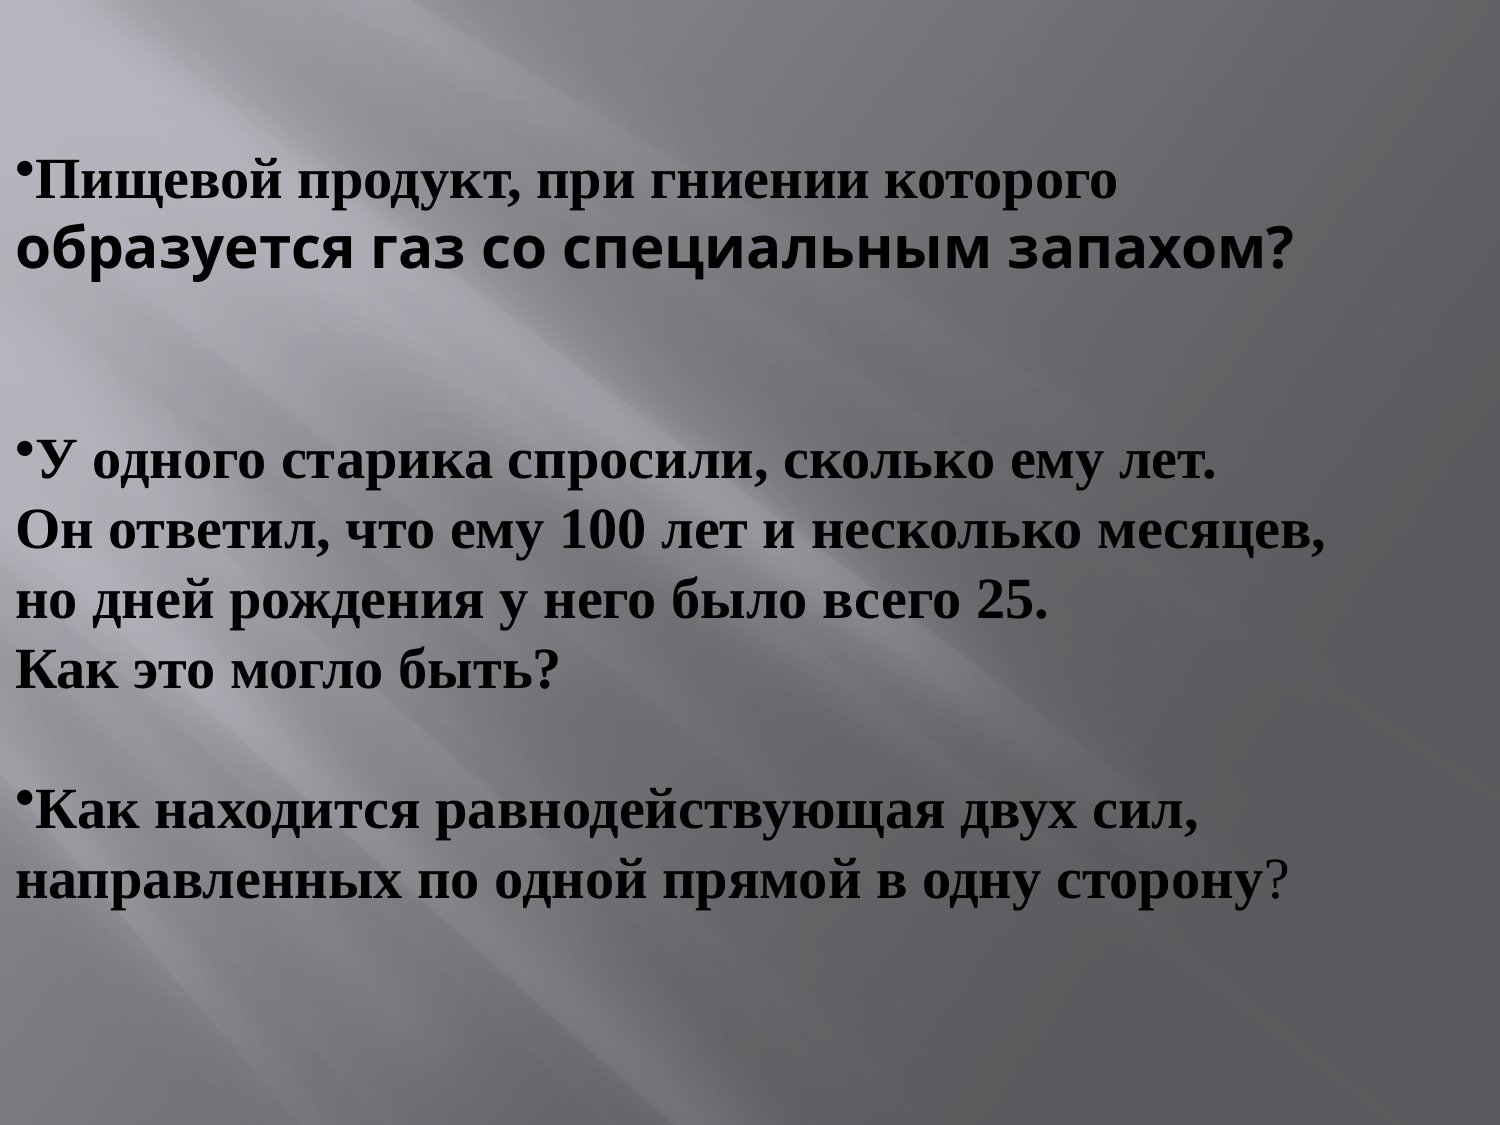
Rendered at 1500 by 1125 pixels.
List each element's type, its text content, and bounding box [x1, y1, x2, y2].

text_box Пищевой продукт, при гниении которого образуется газ со специальным запахом? У одного старика спросили, сколько ему лет. Он ответил, что ему 100 лет и несколько месяцев, но дней рождения у него было всего 25. Как это могло быть? Как находится равнодействующая двух сил, направленных по одной прямой в одну сторону? [0, 132, 1500, 918]
